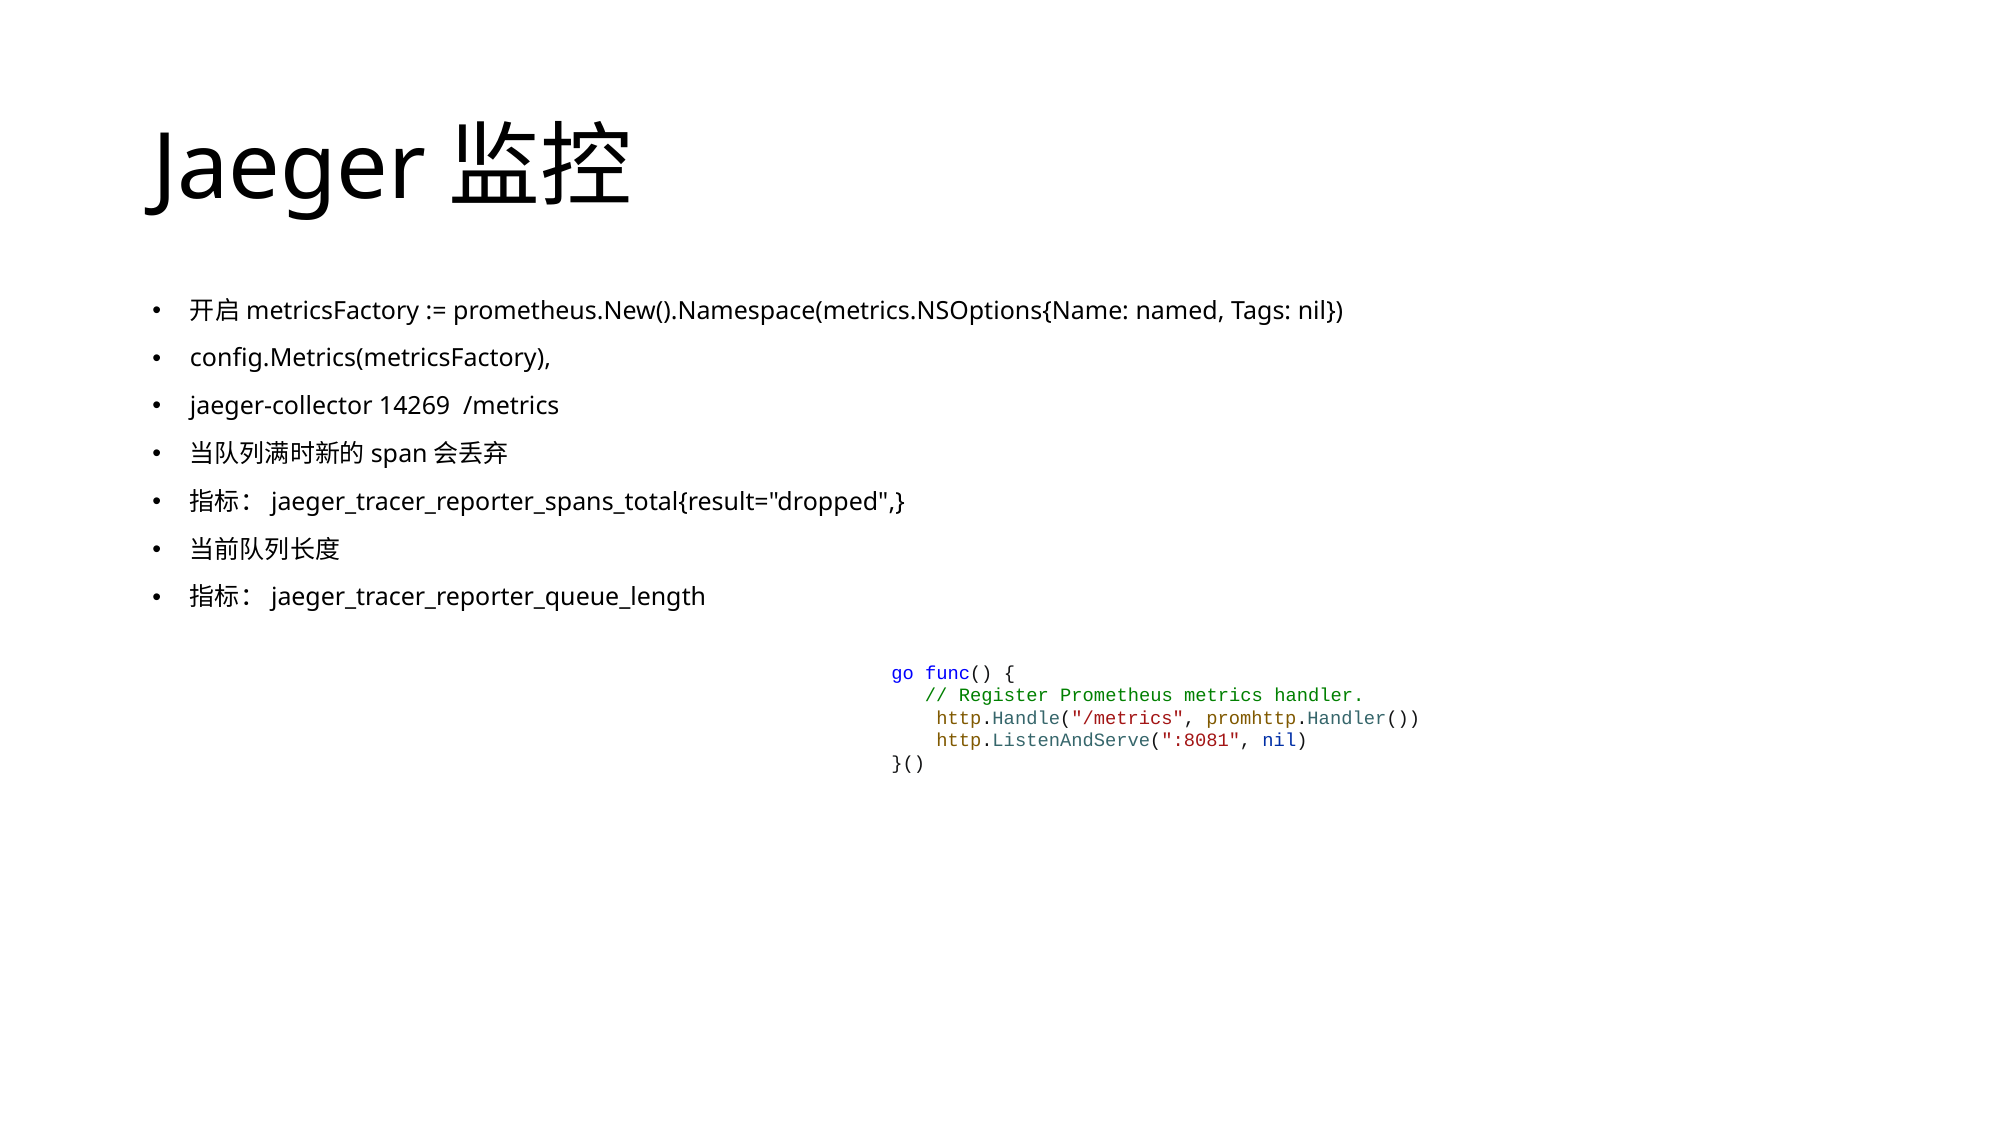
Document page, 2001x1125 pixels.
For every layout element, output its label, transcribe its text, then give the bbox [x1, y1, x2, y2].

text_box go func() { // Register Prometheus metrics handler. http.Handle("/metrics", promhttp.Handler()) http.ListenAndServe(":8081", nil) }() [876, 652, 1436, 781]
title Jaeger监控 [137, 59, 1863, 239]
list 开启metricsFactory := prometheus.New().Namespace(metrics.NSOptions{Name: named, Tags: nil}) config.Metrics(metricsFactory), jaeger-collector 14269 /metrics 当队列满时新的span会丢弃 指标：jaeger_tracer_reporter_spans_total{result="dropped",} 当前队列长度 指标：jaeger_tracer_reporter_queue_length [137, 239, 1863, 1036]
